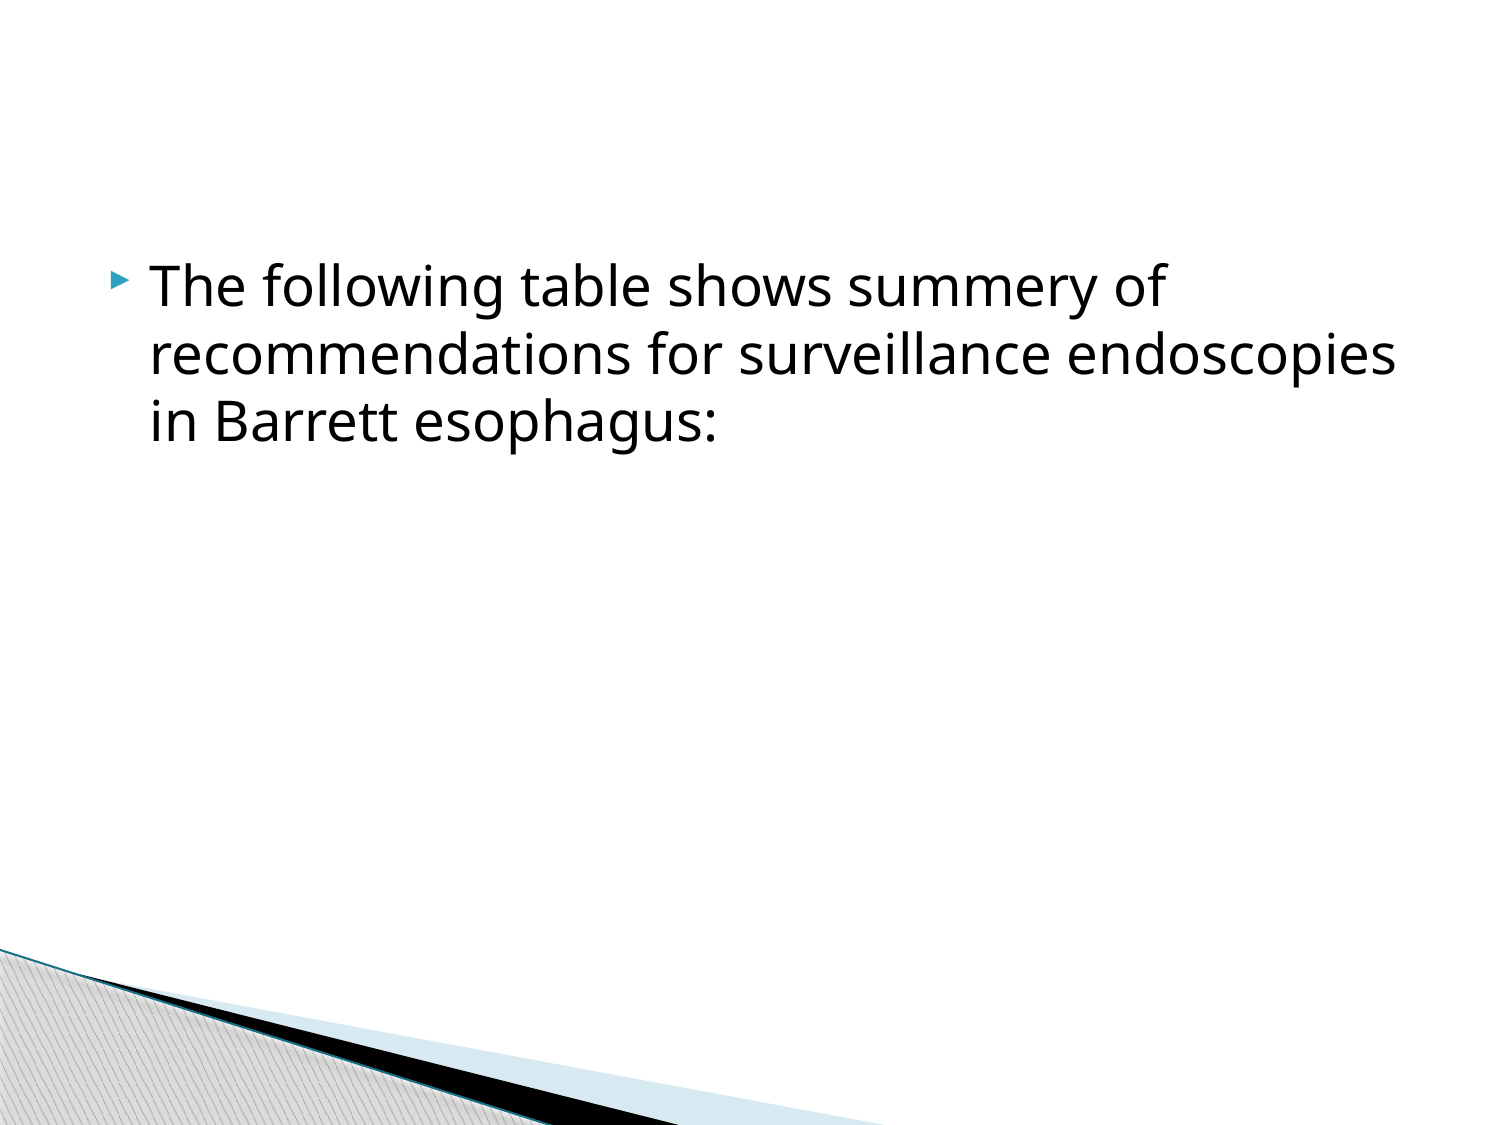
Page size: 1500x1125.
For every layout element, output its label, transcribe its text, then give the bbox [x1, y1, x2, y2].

list The following table shows summery of recommendations for surveillance endoscopies in Barrett esophagus: [75, 243, 1425, 986]
